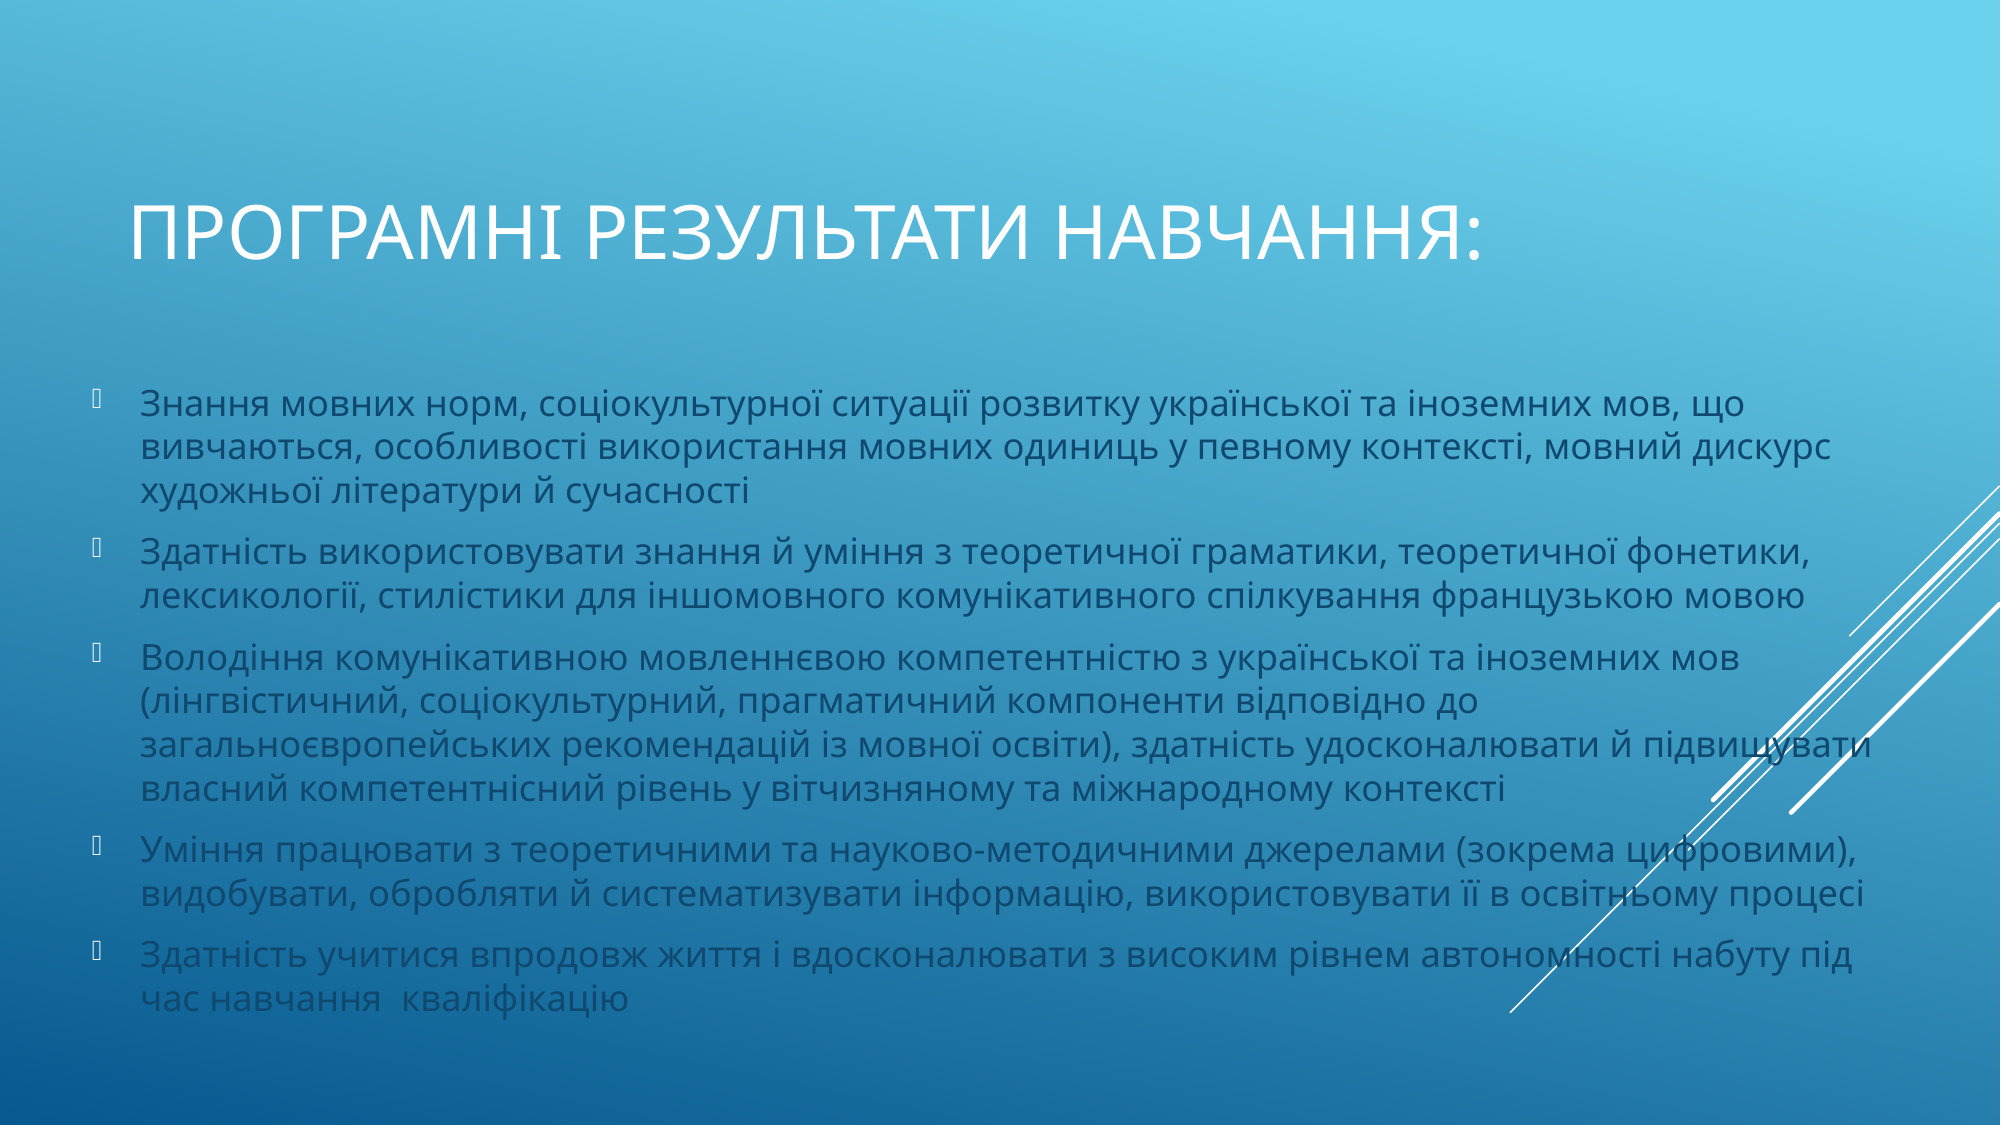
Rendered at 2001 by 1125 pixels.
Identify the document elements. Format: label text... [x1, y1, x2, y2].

title Програмні результати навчання: [112, 105, 1513, 354]
list Знання мовних норм, соціокультурної ситуації розвитку української та іноземних мов, що вивчаються, особливості використання мовних одиниць у певному контексті, мовний дискурс художньої літератури й сучасності Здатність використовувати знання й уміння з теоретичної граматики, теоретичної фонетики, лексикології, стилістики для іншомовного комунікативного спілкування французькою мовою Володіння комунікативною мовленнєвою компетентністю з української та іноземних мов (лінгвістичний, соціокультурний, прагматичний компоненти відповідно до загальноєвропейських рекомендацій із мовної освіти), здатність удосконалювати й підвищувати власний компетентнісний рівень у вітчизняному та міжнародному контексті Уміння працювати з теоретичними та науково-методичними джерелами (зокрема цифровими), видобувати, обробляти й систематизувати інформацію, використовувати її в освітньому процесі Здатність учитися впродовж життя і вдосконалювати з високим рівнем автономності набуту під час навчання кваліфікацію [76, 372, 1903, 1068]
